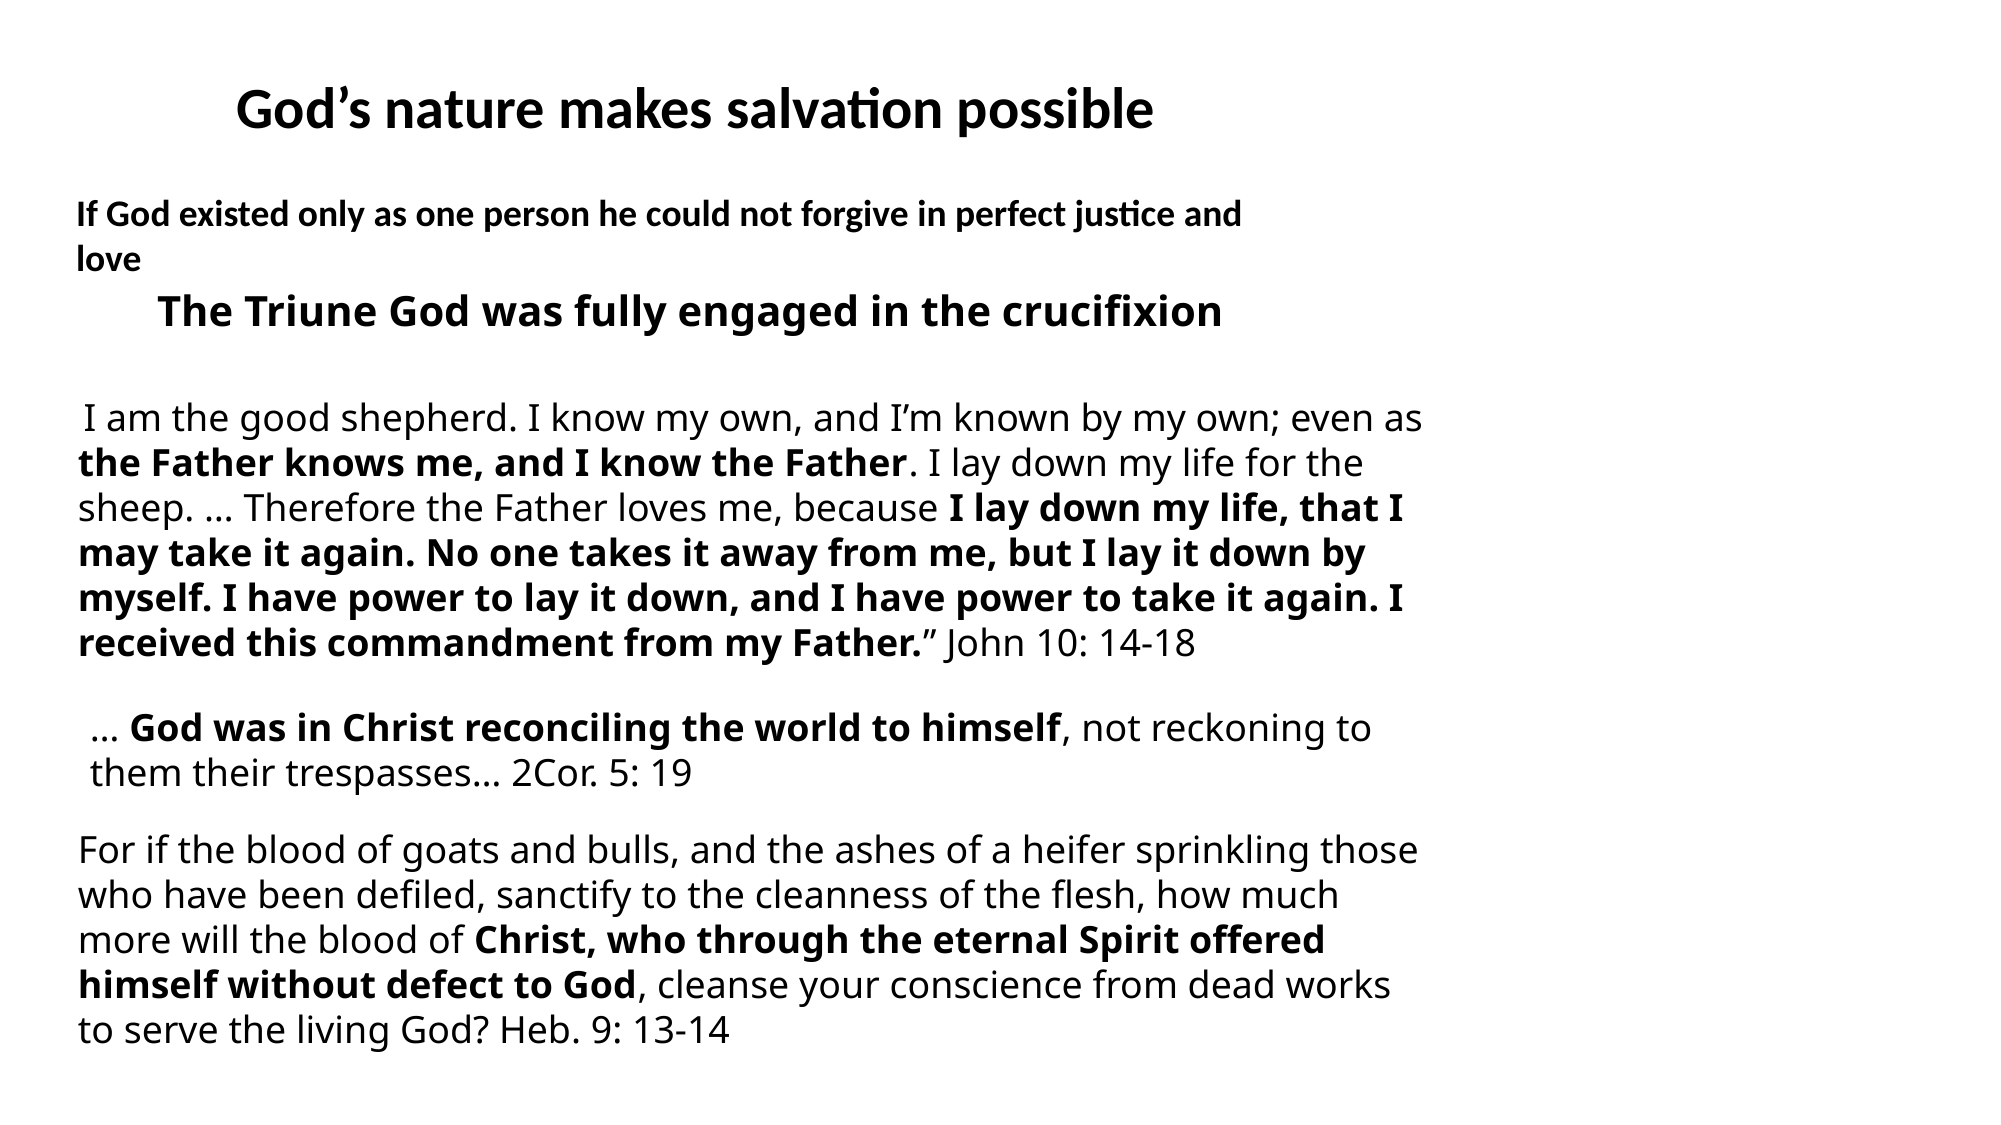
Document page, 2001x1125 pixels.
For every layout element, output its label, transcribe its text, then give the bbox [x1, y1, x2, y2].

text_box For if the blood of goats and bulls, and the ashes of a heifer sprinkling those who have been defiled, sanctify to the cleanness of the flesh, how much more will the blood of Christ, who through the eternal Spirit offered himself without defect to God, cleanse your conscience from dead works to serve the living God? Heb. 9: 13-14 [63, 818, 1440, 1059]
text_box If God existed only as one person he could not forgive in perfect justice and love [61, 181, 1331, 287]
text_box I am the good shepherd. I know my own, and I’m known by my own; even as the Father knows me, and I know the Father. I lay down my life for the sheep. … Therefore the Father loves me, because I lay down my life, that I may take it again. No one takes it away from me, but I lay it down by myself. I have power to lay it down, and I have power to take it again. I received this commandment from my Father.” John 10: 14-18 [63, 386, 1490, 672]
text_box … God was in Christ reconciling the world to himself, not reckoning to them their trespasses… 2Cor. 5: 19 [75, 696, 1414, 802]
text_box The Triune God was fully engaged in the crucifixion [142, 287, 1250, 343]
text_box God’s nature makes salvation possible [221, 63, 1171, 148]
